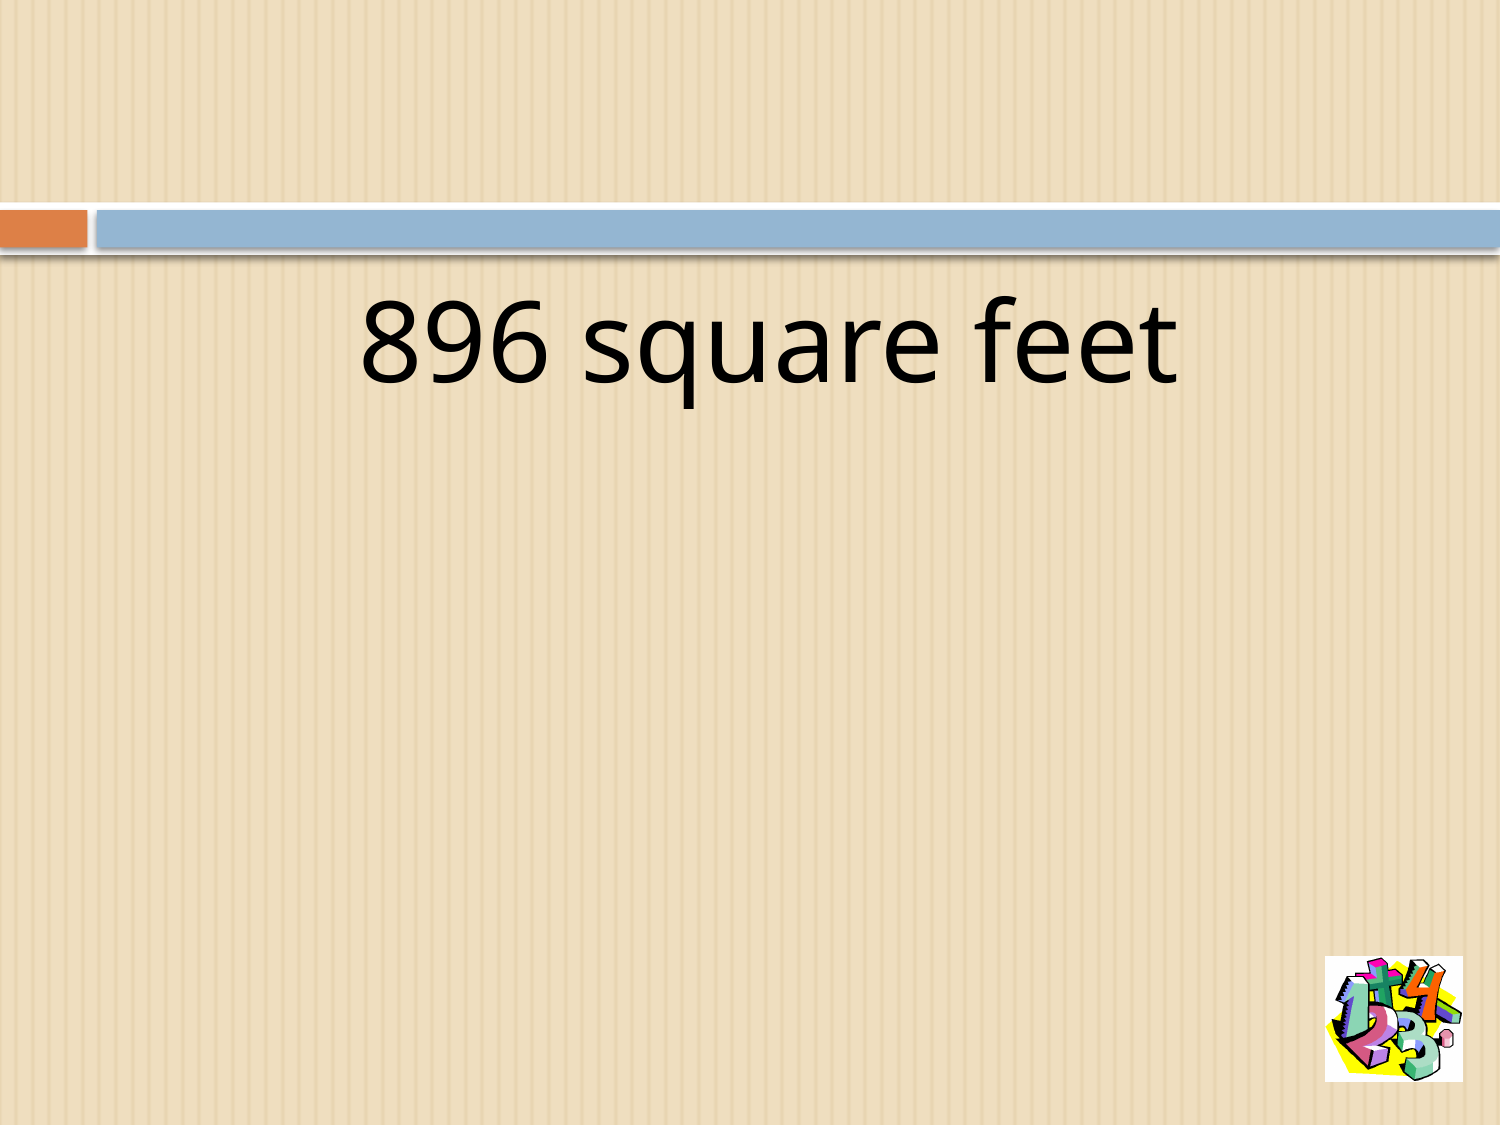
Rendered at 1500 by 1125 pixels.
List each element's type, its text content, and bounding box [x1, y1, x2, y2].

list 896 square feet [100, 262, 1438, 1000]
picture [1324, 955, 1464, 1082]
